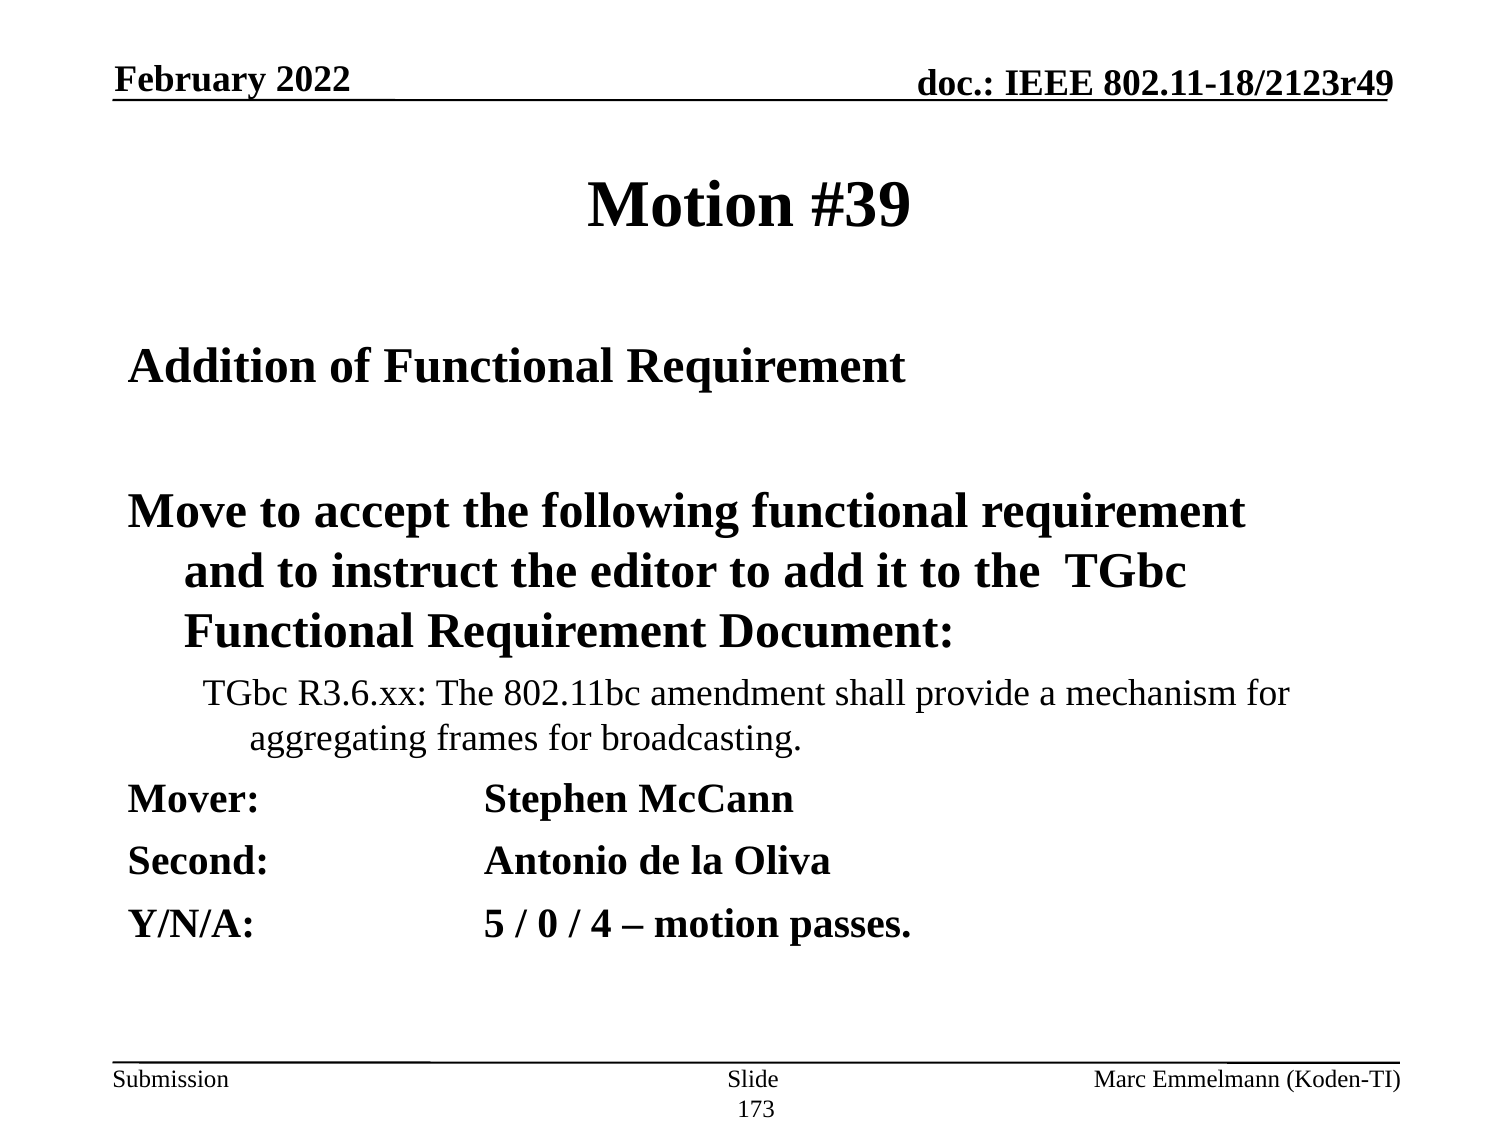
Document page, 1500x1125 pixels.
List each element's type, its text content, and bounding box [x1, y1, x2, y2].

slide_number Slide 173 [712, 1061, 800, 1123]
title Motion #39 [112, 112, 1388, 288]
footer Marc Emmelmann (Koden-TI) [878, 1061, 1402, 1093]
list Addition of Functional Requirement Move to accept the following functional requirement and to instruct the editor to add it to the TGbc Functional Requirement Document: TGbc R3.6.xx: The 802.11bc amendment shall provide a mechanism for aggregating frames for broadcasting. Mover: Stephen McCann Second: Antonio de la Oliva Y/N/A: 5 / 0 / 4 – motion passes. [112, 324, 1388, 1000]
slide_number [114, 54, 423, 100]
